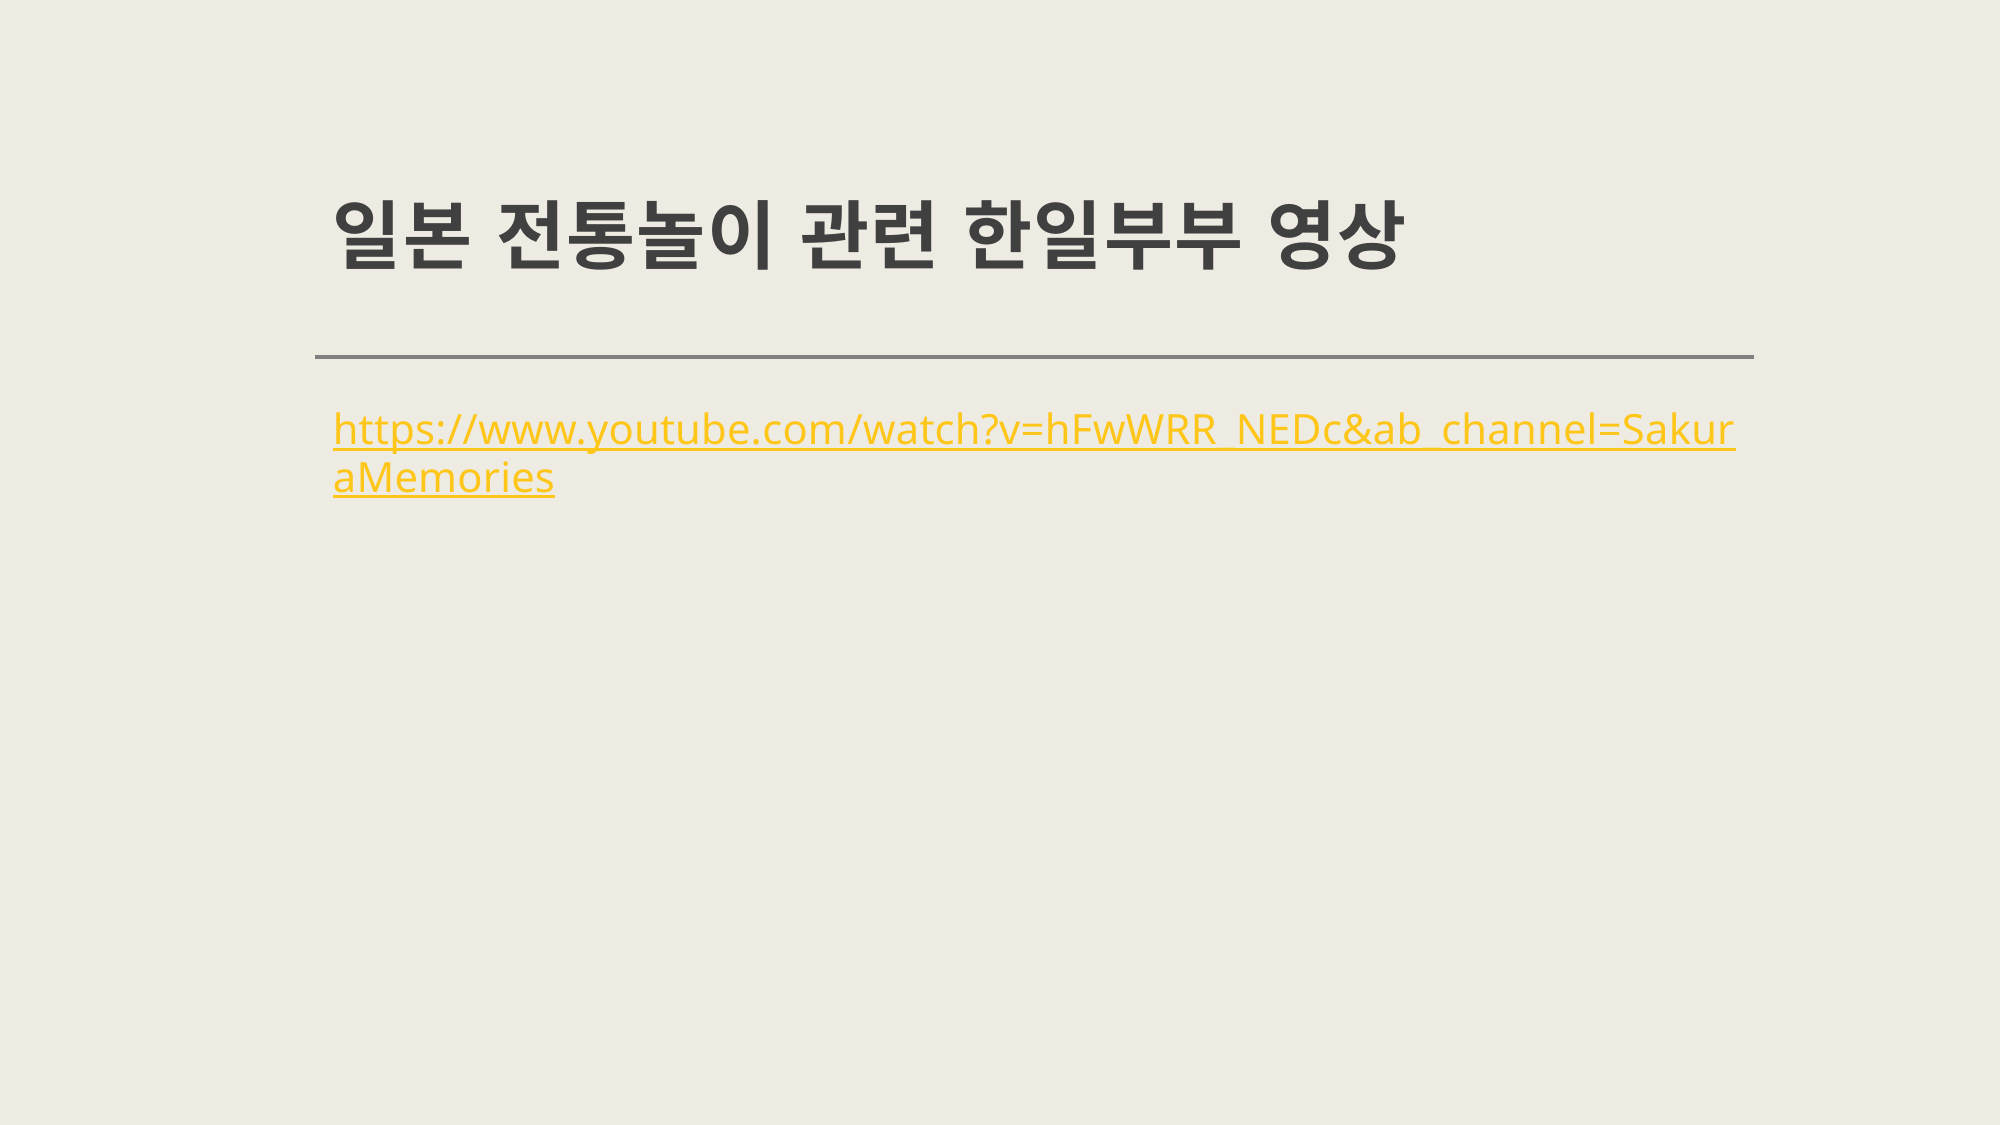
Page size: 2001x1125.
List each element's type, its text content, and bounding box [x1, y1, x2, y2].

title 일본 전통놀이 관련 한일부부 영상 [315, 72, 1754, 294]
list https://www.youtube.com/watch?v=hFwWRR_NEDc&ab_channel=SakuraMemories [315, 379, 1754, 979]
